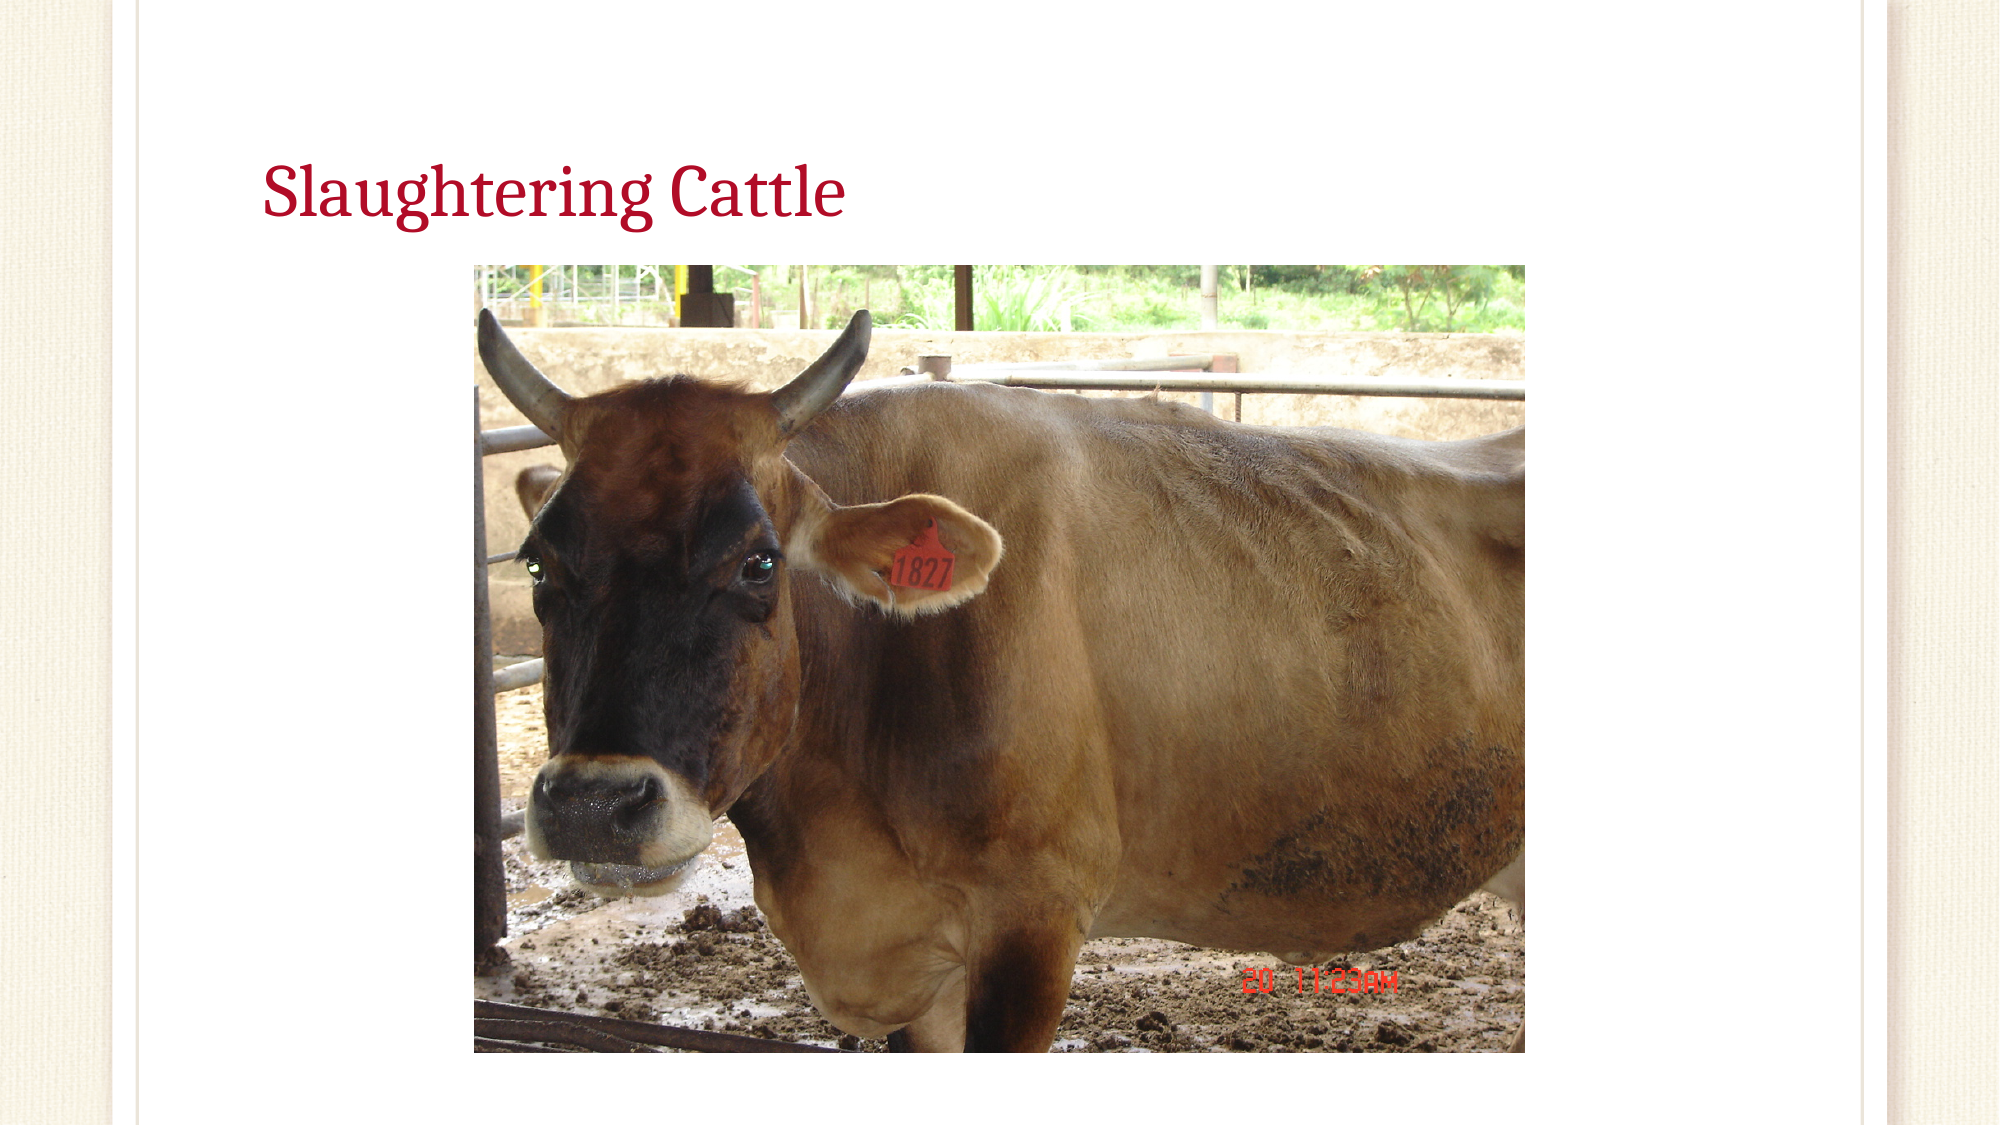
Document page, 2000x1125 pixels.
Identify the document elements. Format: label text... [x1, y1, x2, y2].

title Slaughtering Cattle [249, 52, 1750, 240]
picture [1888, 0, 2000, 1125]
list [474, 265, 1525, 1053]
picture [0, 0, 112, 1125]
